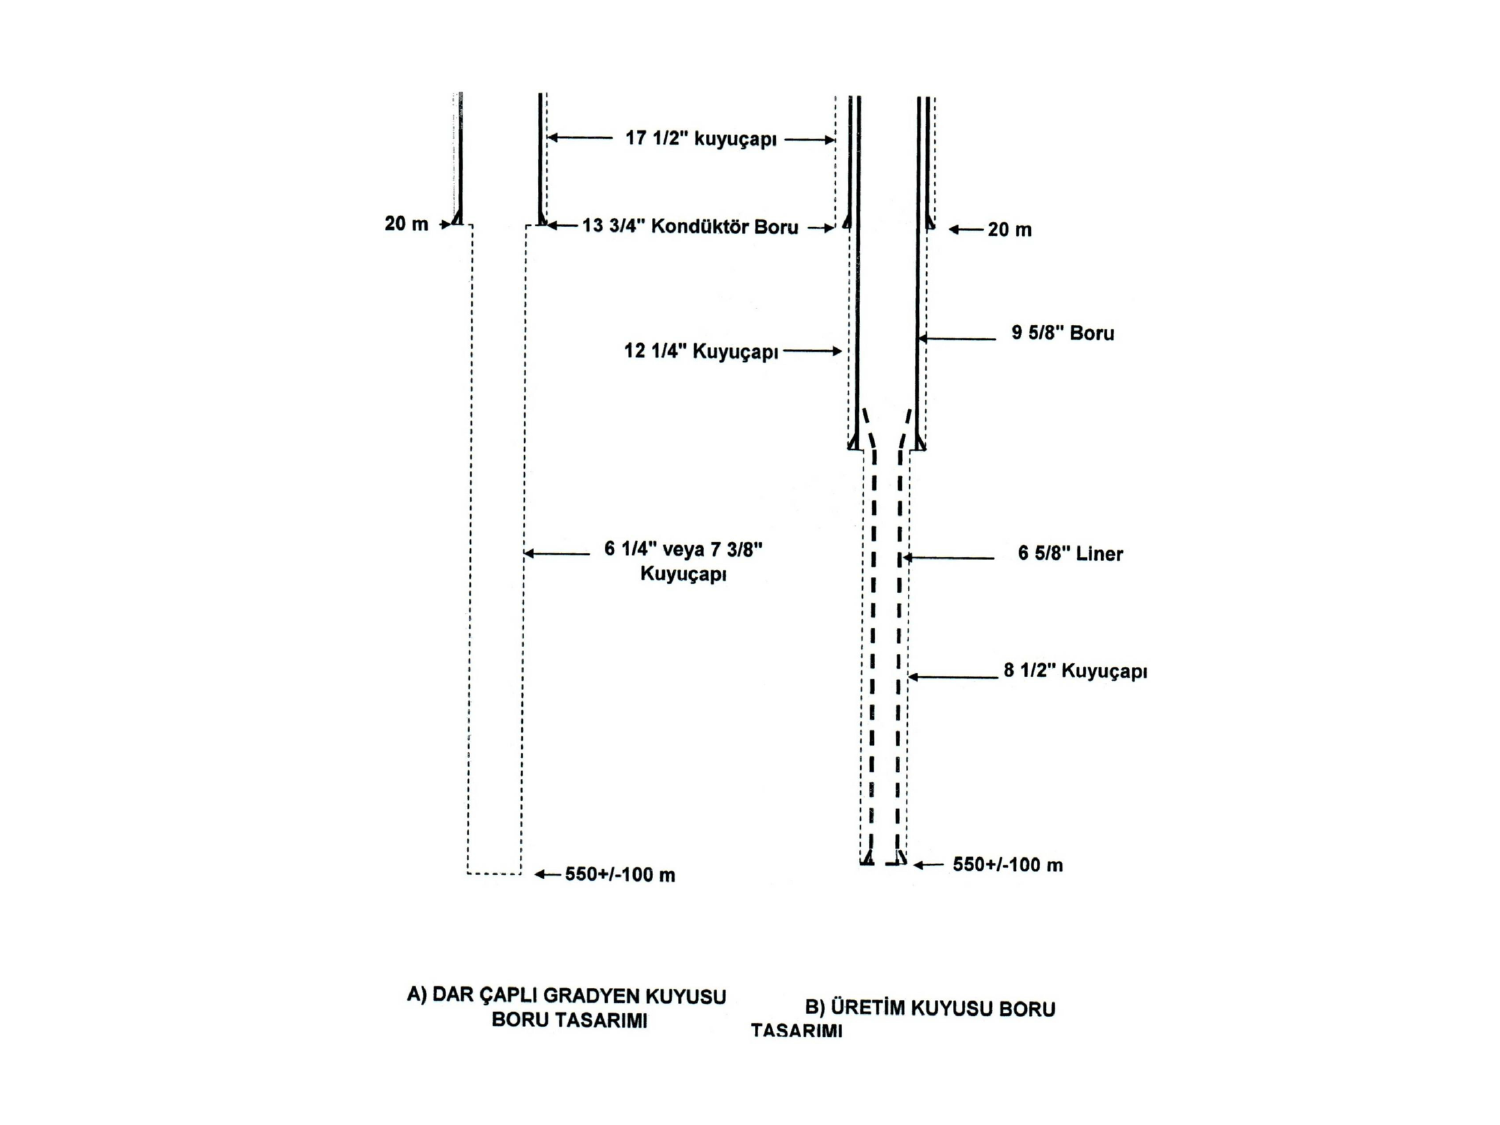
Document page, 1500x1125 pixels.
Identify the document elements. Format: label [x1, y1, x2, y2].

picture [383, 89, 1152, 1045]
